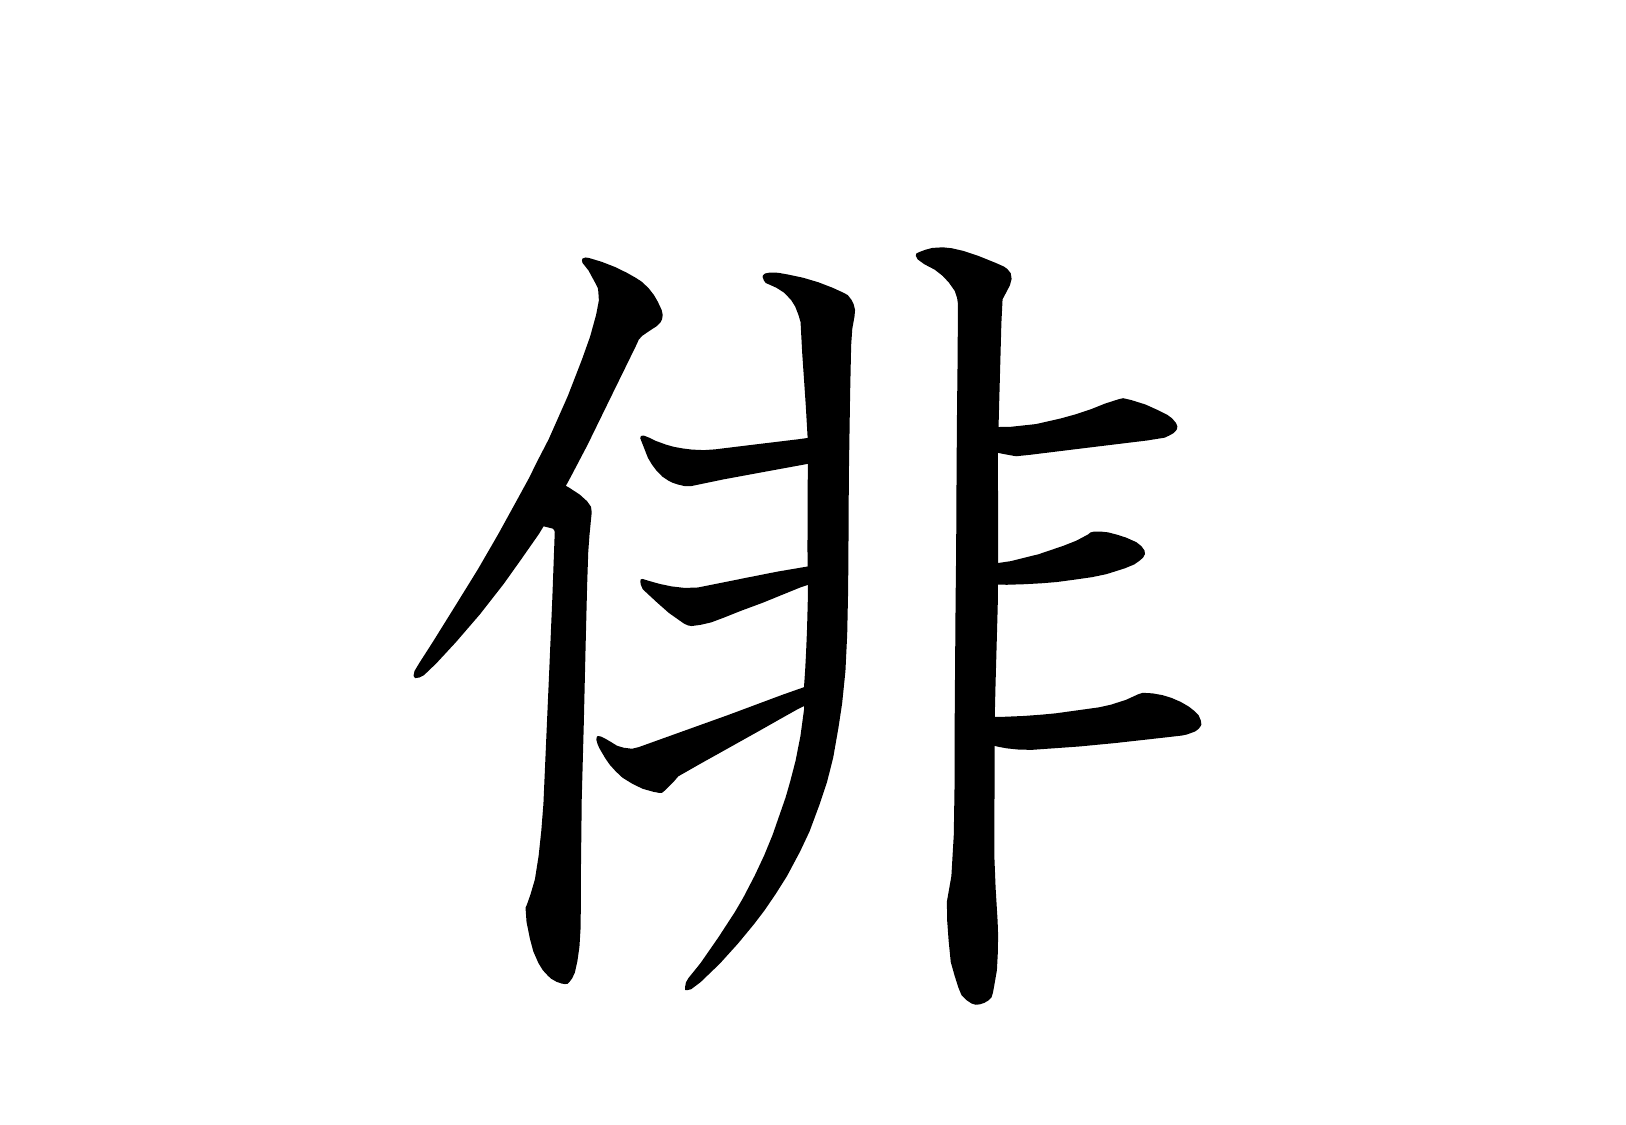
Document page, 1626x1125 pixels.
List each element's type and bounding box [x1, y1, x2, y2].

text_box [413, 254, 1201, 1001]
